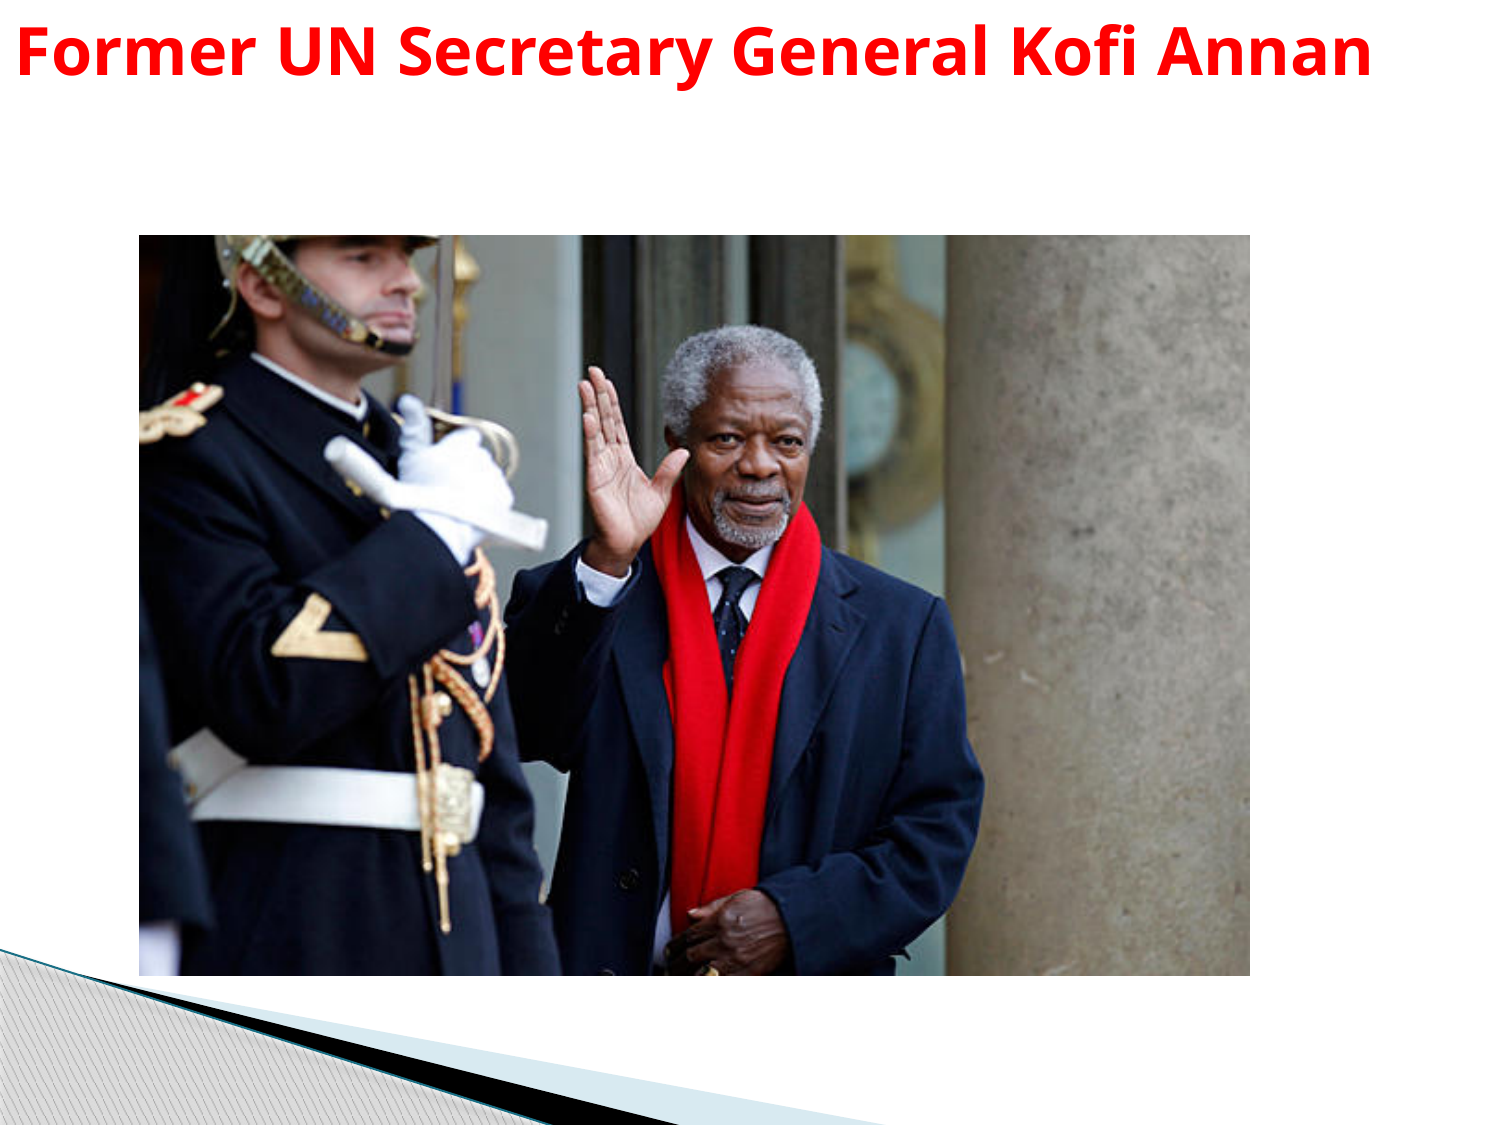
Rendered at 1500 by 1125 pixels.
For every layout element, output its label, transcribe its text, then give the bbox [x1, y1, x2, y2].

title Former UN Secretary General Kofi Annan [0, 0, 1476, 111]
picture [139, 235, 1251, 977]
